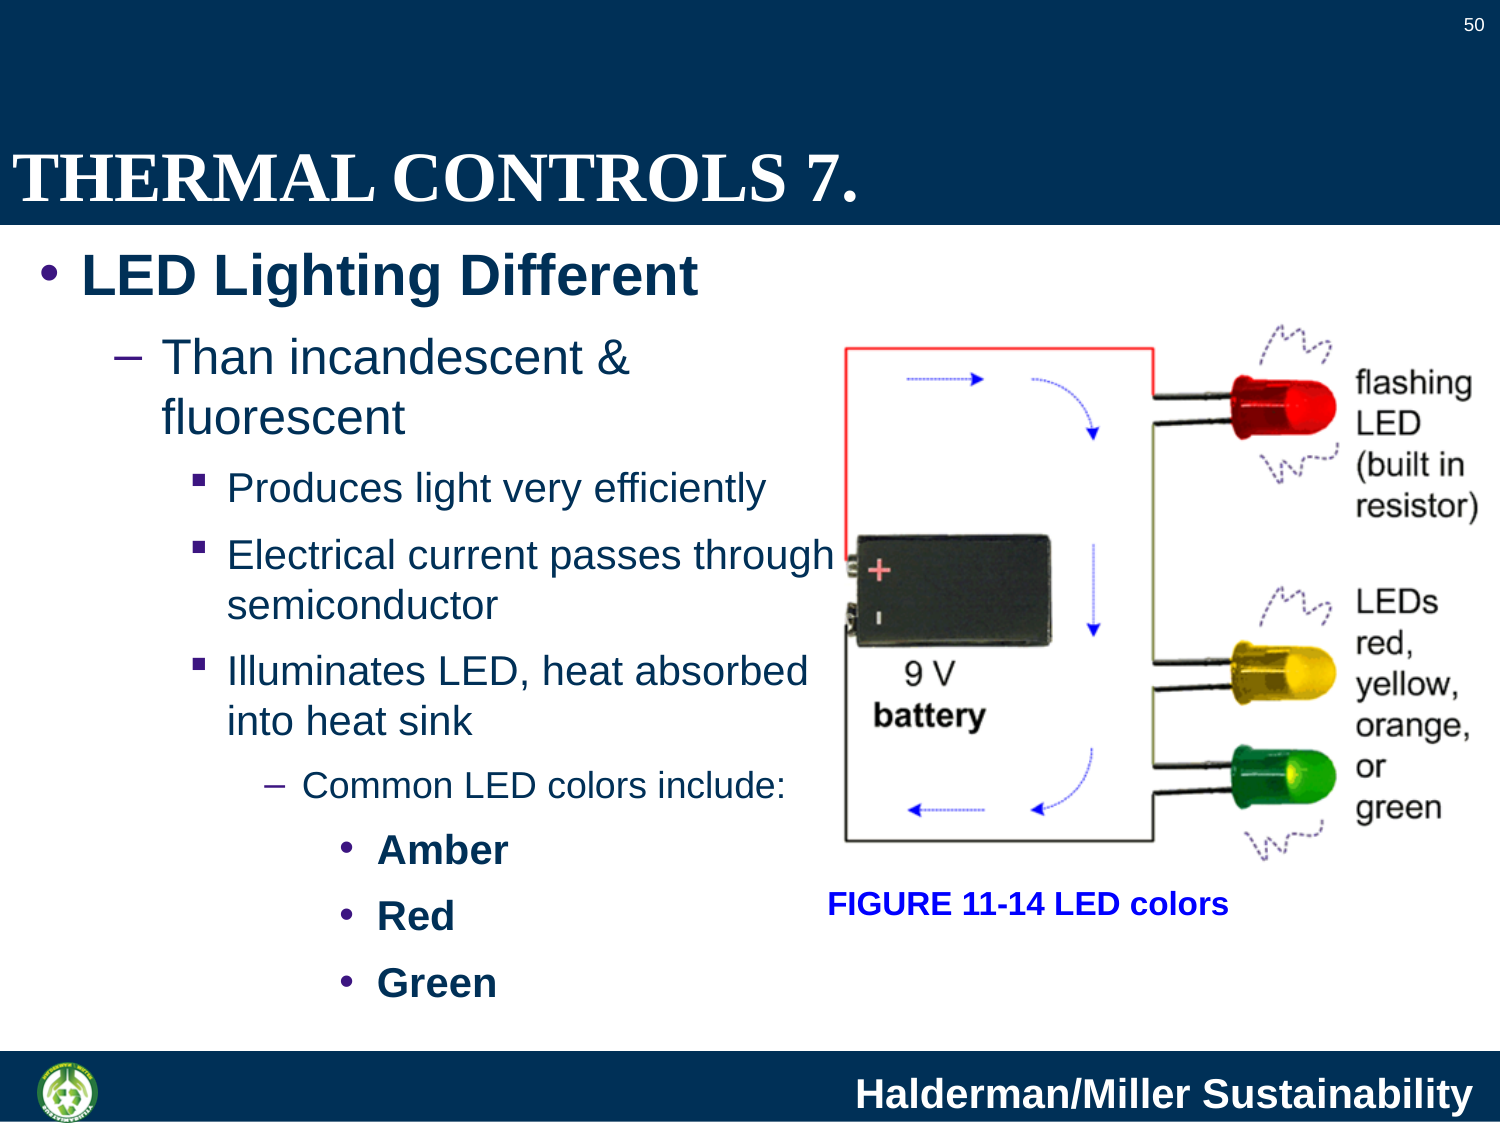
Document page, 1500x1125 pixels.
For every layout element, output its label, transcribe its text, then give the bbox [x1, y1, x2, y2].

text_box FIGURE 11-14 LED colors [812, 874, 1463, 930]
list LED Lighting Different Than incandescent & fluorescent Produces light very efficiently Electrical current passes through semiconductor Illuminates LED, heat absorbed into heat sink Common LED colors include: Amber Red Green [39, 237, 850, 1050]
slide_number 50 [1389, 0, 1500, 49]
title THERMAL CONTROLS 7. [12, 35, 1363, 216]
picture [824, 312, 1494, 876]
picture [37, 1062, 98, 1123]
